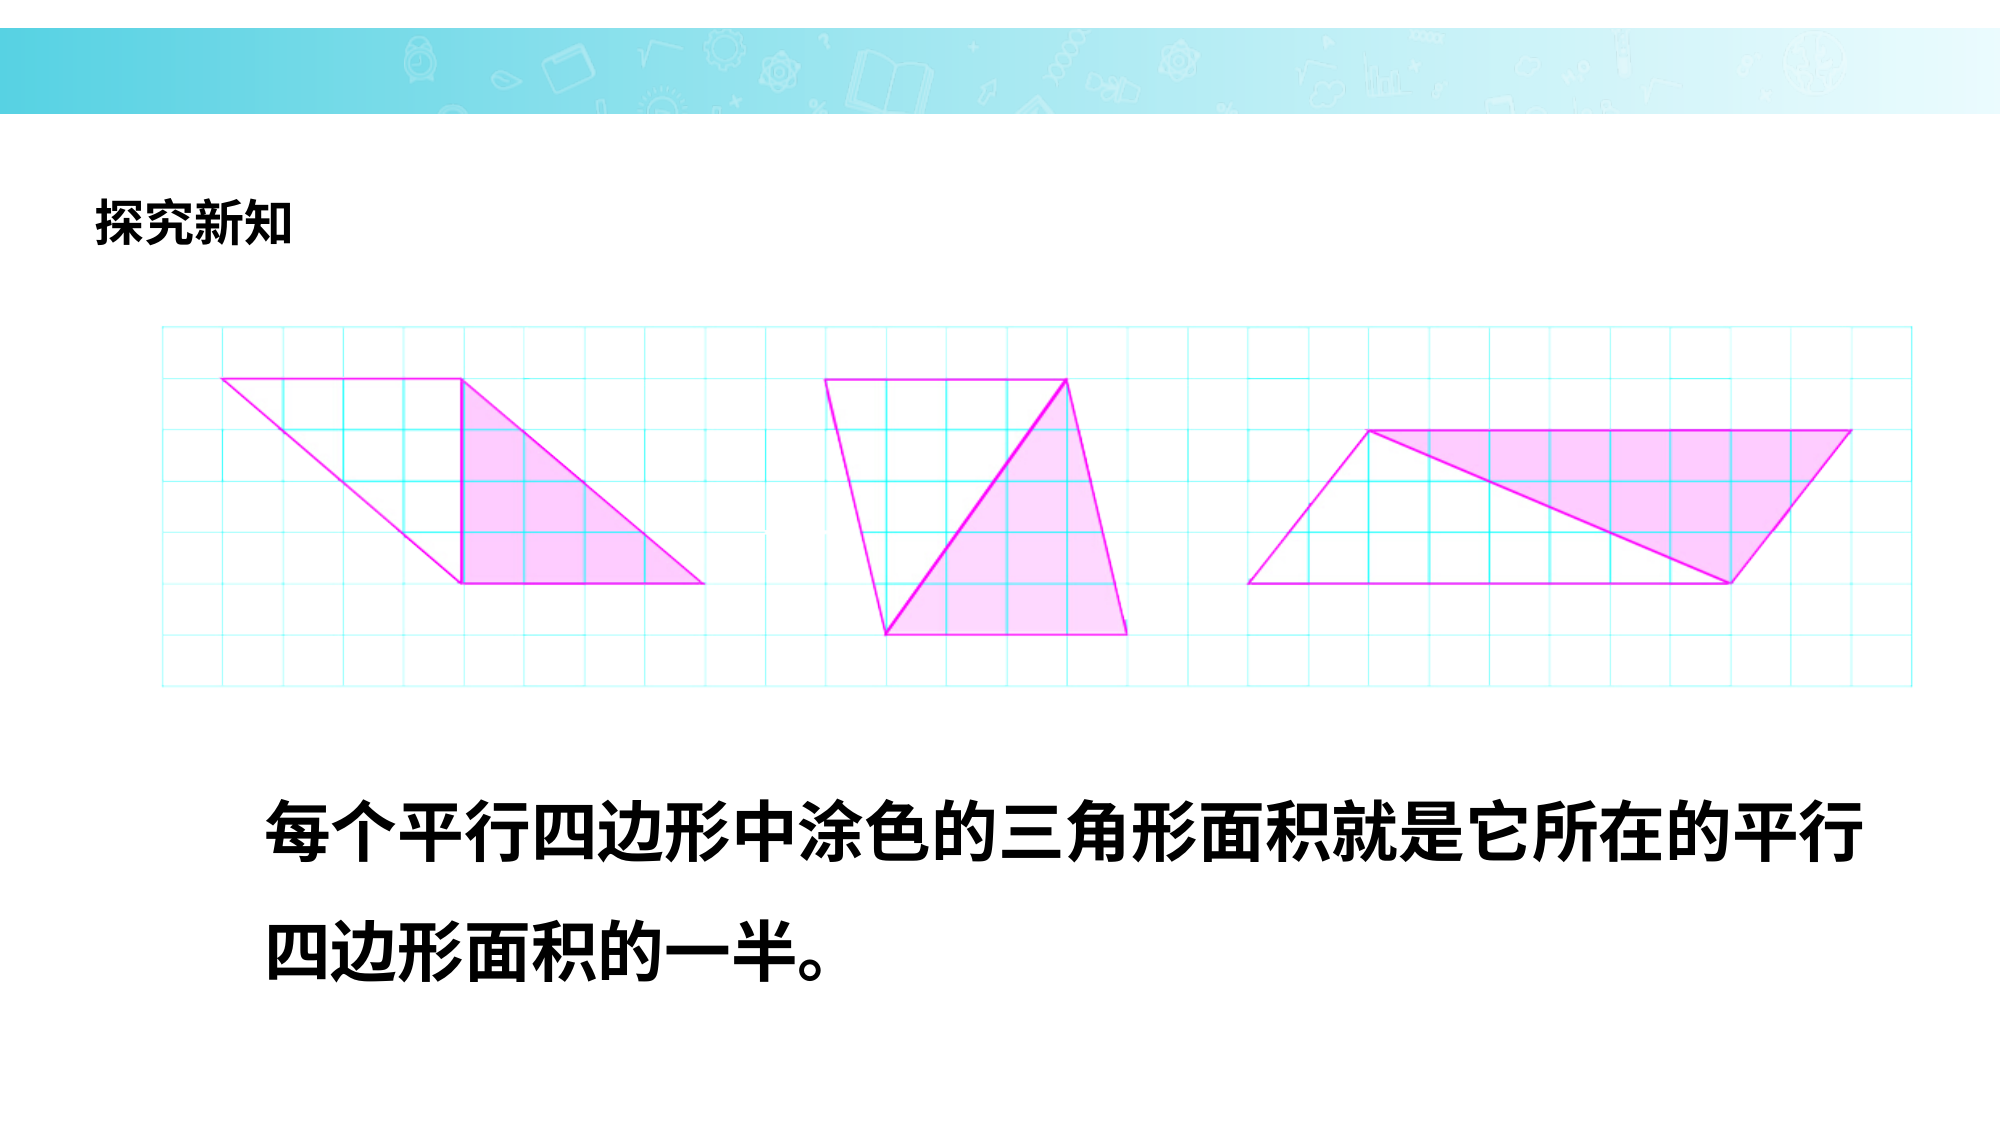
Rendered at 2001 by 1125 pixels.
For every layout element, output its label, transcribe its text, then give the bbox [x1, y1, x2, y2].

picture [404, 29, 1847, 114]
picture [150, 311, 1930, 699]
text_box 每个平行四边形中涂色的三角形面积就是它所在的平行四边形面积的一半。 [249, 742, 1929, 998]
text_box 探究新知 [20, 175, 368, 269]
